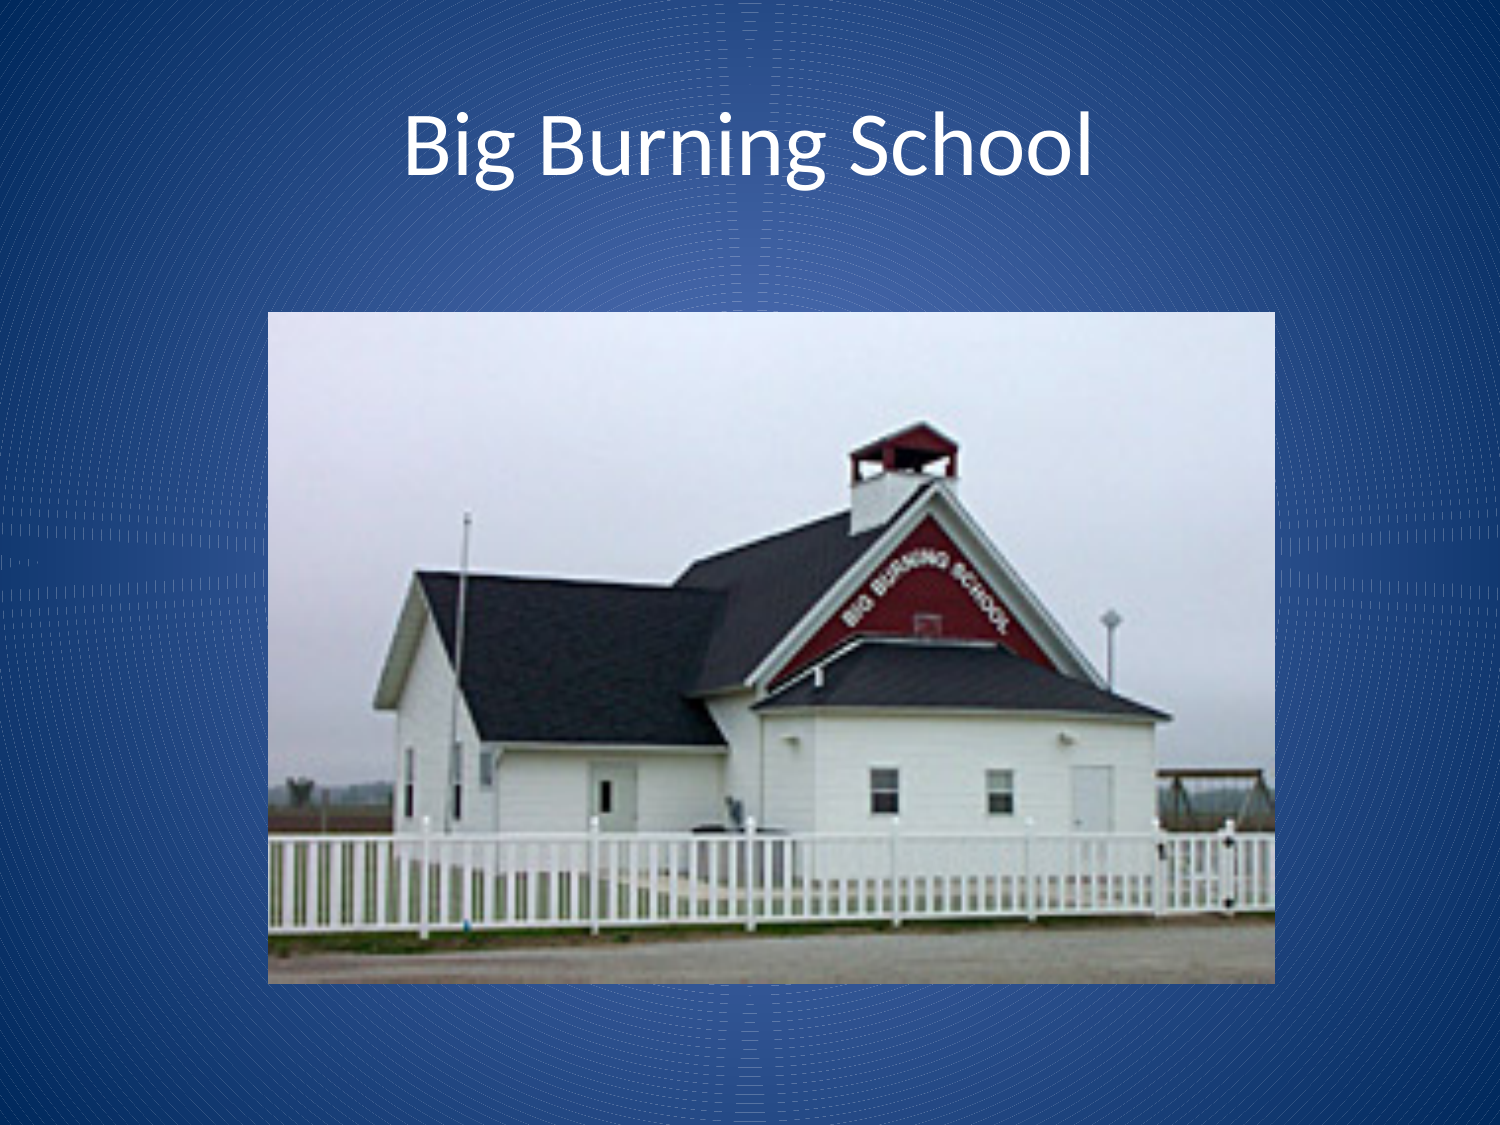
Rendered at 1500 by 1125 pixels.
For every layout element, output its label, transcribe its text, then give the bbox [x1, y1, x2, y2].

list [267, 312, 1276, 984]
title Big Burning School [75, 45, 1425, 233]
